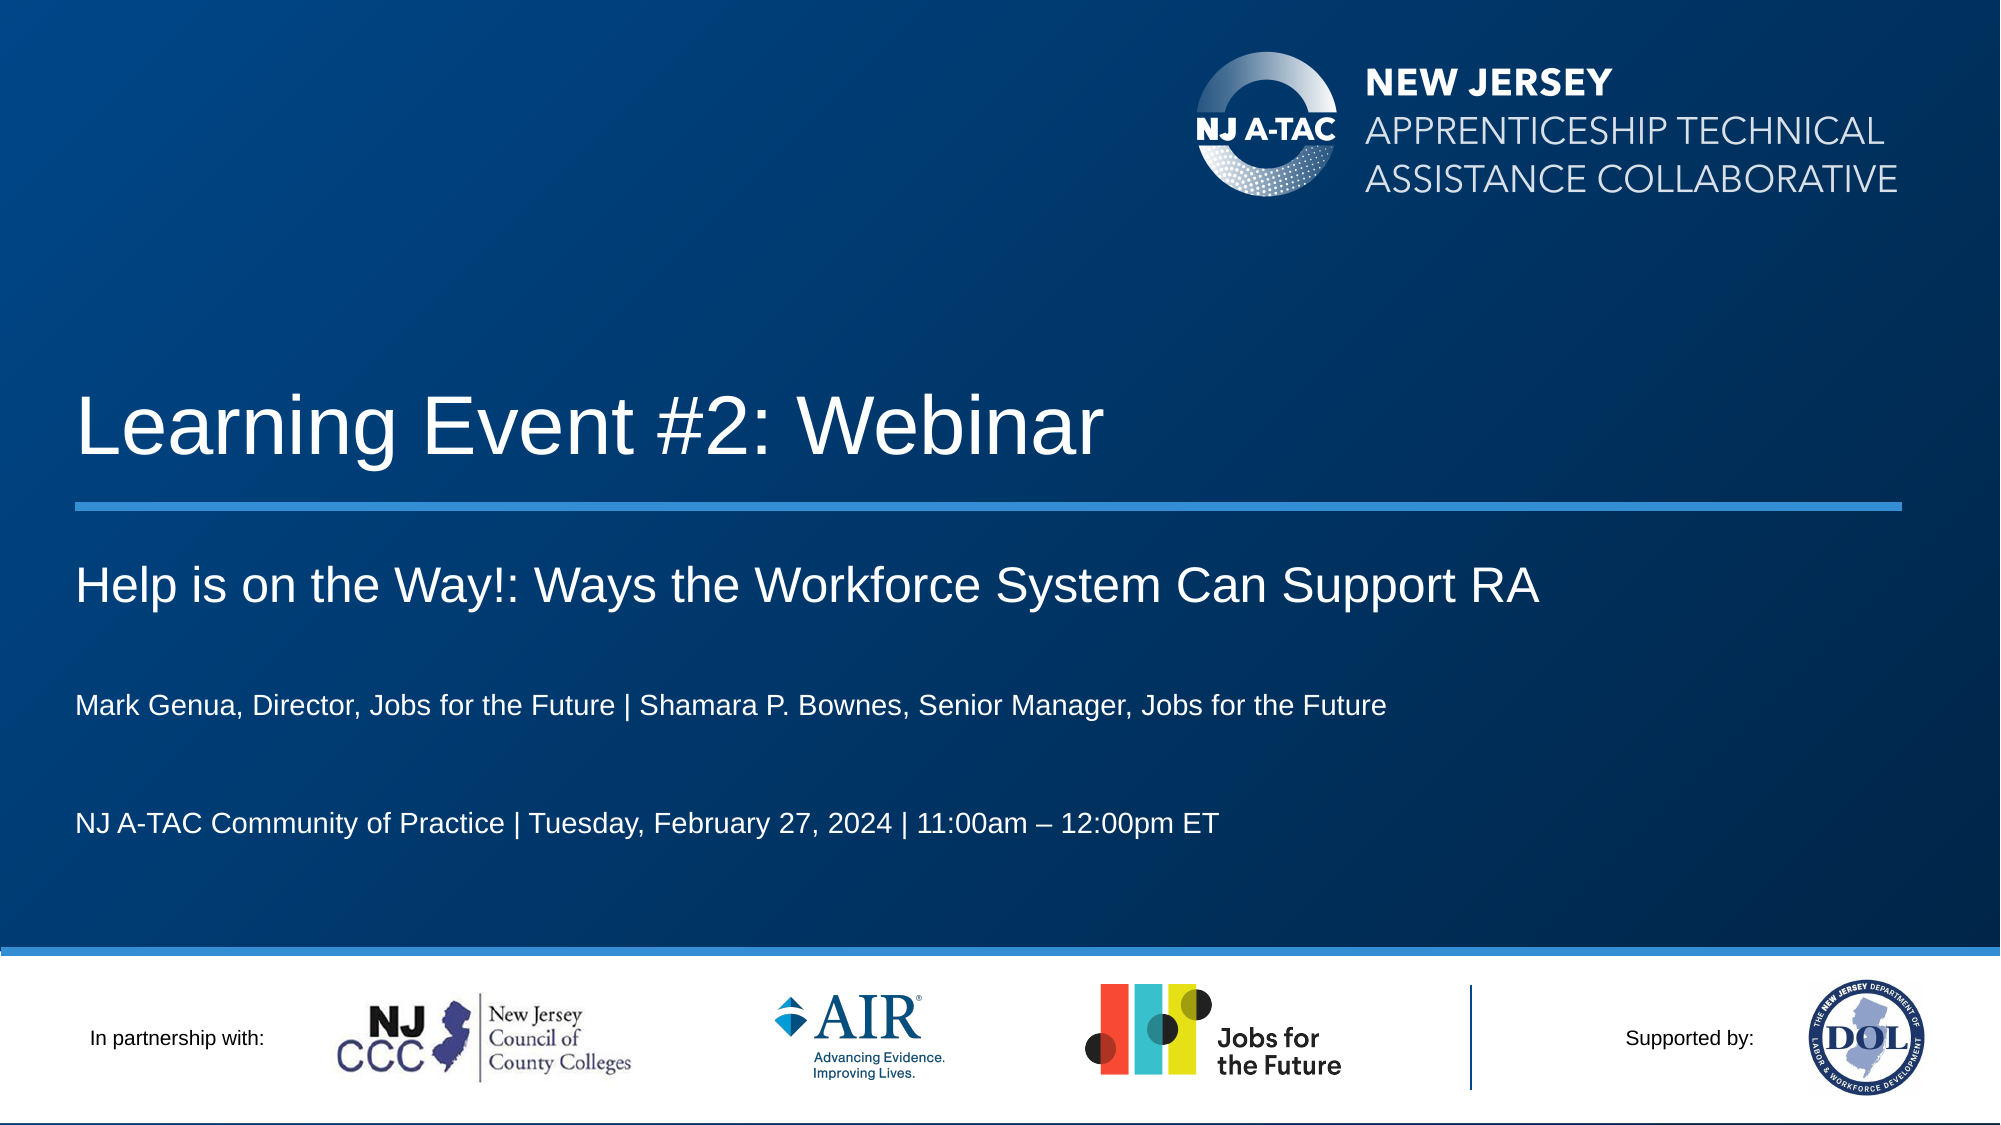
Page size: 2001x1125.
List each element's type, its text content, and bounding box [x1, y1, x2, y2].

title Learning Event #2: Webinar [75, 247, 1903, 473]
picture [1085, 984, 1341, 1075]
picture [1808, 979, 1925, 1096]
list Help is on the Way!: Ways the Workforce System Can Support RA [75, 537, 1903, 652]
picture [330, 992, 634, 1083]
picture [1154, 9, 1939, 239]
picture [772, 992, 947, 1083]
list NJ A-TAC Community of Practice | Tuesday, February 27, 2024 | 11:00am – 12:00pm ET [75, 795, 1903, 858]
list Mark Genua, Director, Jobs for the Future | Shamara P. Bownes, Senior Manager, Jobs for the Future [75, 677, 1903, 740]
